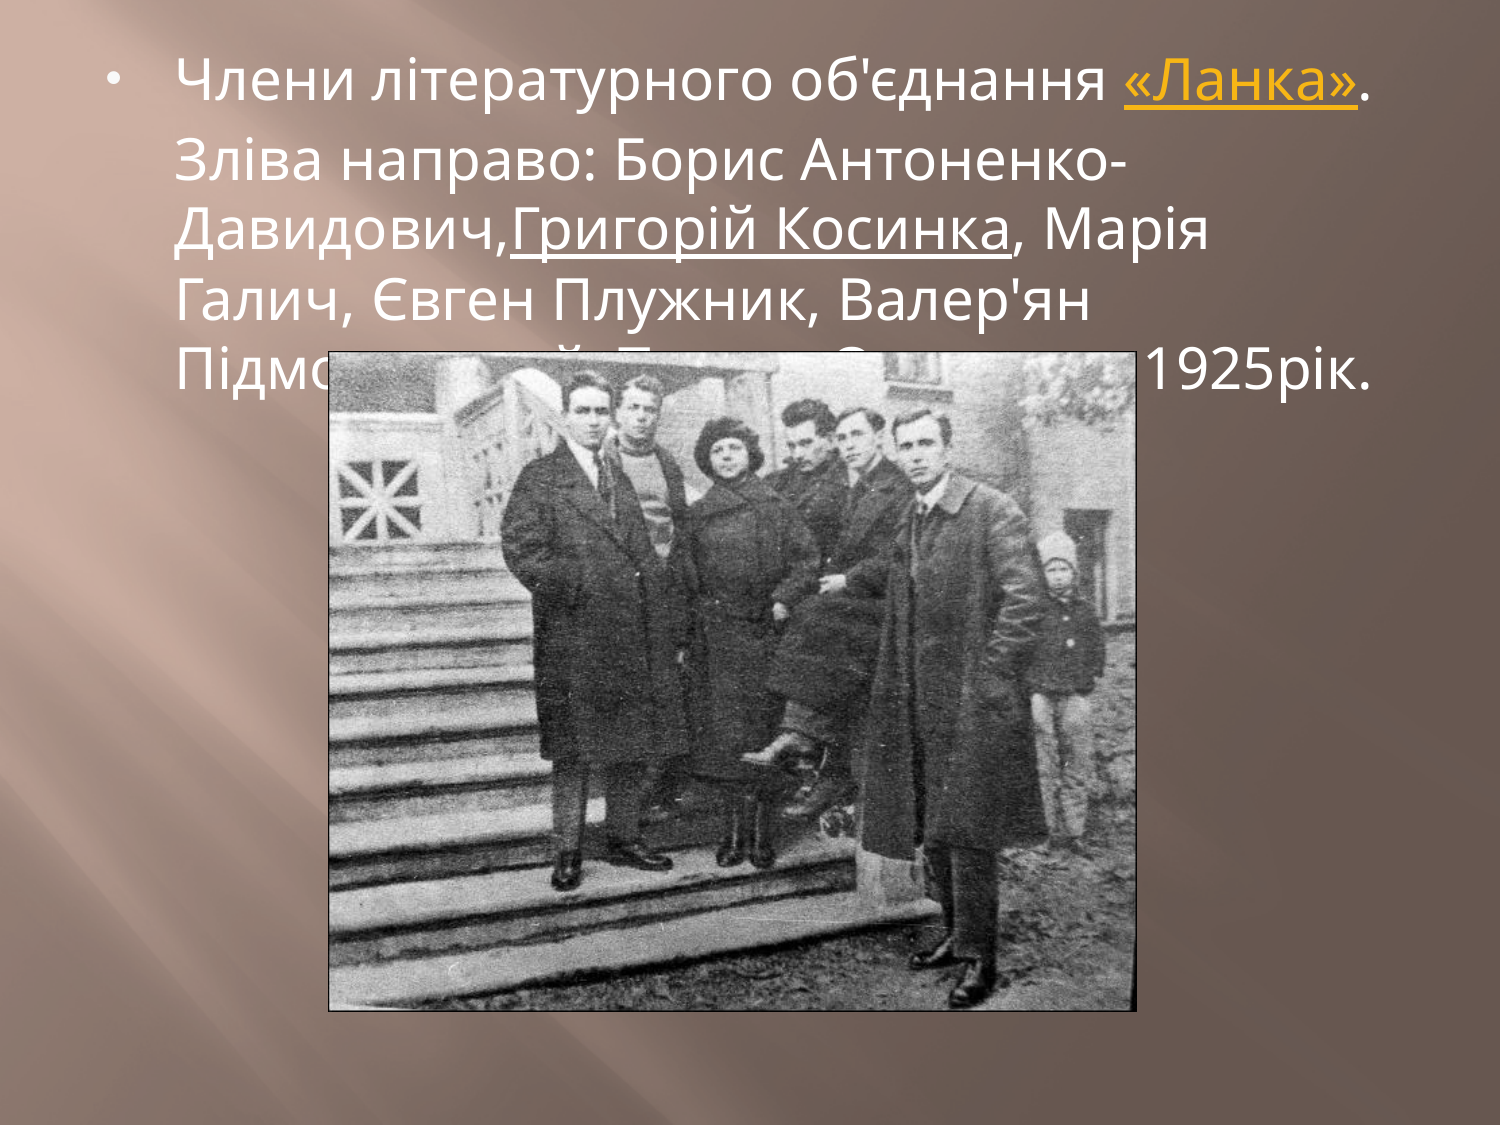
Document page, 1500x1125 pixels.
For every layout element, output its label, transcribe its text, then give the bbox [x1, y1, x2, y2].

list Члени літературного об'єднання «Ланка». Зліва направо: Борис Антоненко-Давидович,Григорій Косинка, Марія Галич, Євген Плужник, Валер'ян Підмогильний, Тодось Осьмачка. 1925рік. [70, 35, 1421, 808]
picture [327, 351, 1137, 1013]
